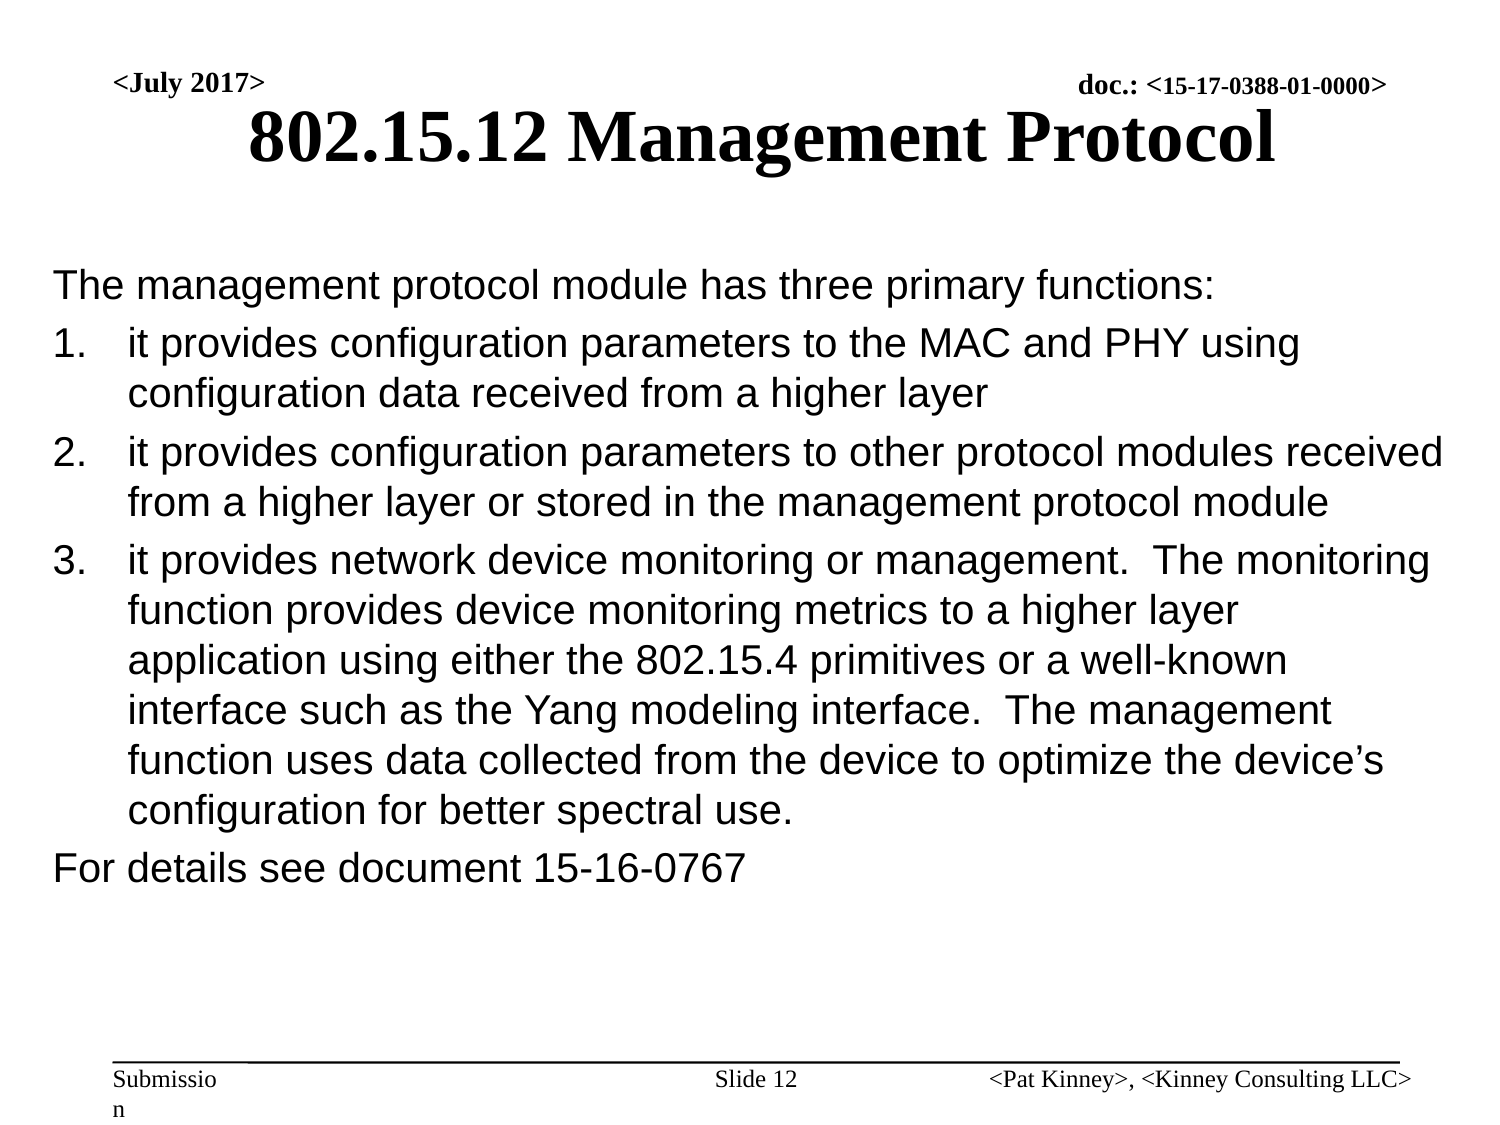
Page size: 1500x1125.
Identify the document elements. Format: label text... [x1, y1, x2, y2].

footer <Pat Kinney>, <Kinney Consulting LLC> [899, 1061, 1413, 1093]
list The management protocol module has three primary functions: it provides configuration parameters to the MAC and PHY using configuration data received from a higher layer it provides configuration parameters to other protocol modules received from a higher layer or stored in the management protocol module it provides network device monitoring or management. The monitoring function provides device monitoring metrics to a higher layer application using either the 802.15.4 primitives or a well-known interface such as the Yang modeling interface. The management function uses data collected from the device to optimize the device’s configuration for better spectral use. For details see document 15-16-0767 [37, 249, 1463, 900]
slide_number Slide 12 [712, 1061, 800, 1093]
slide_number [112, 62, 376, 99]
title 802.15.12 Management Protocol [50, 37, 1475, 225]
